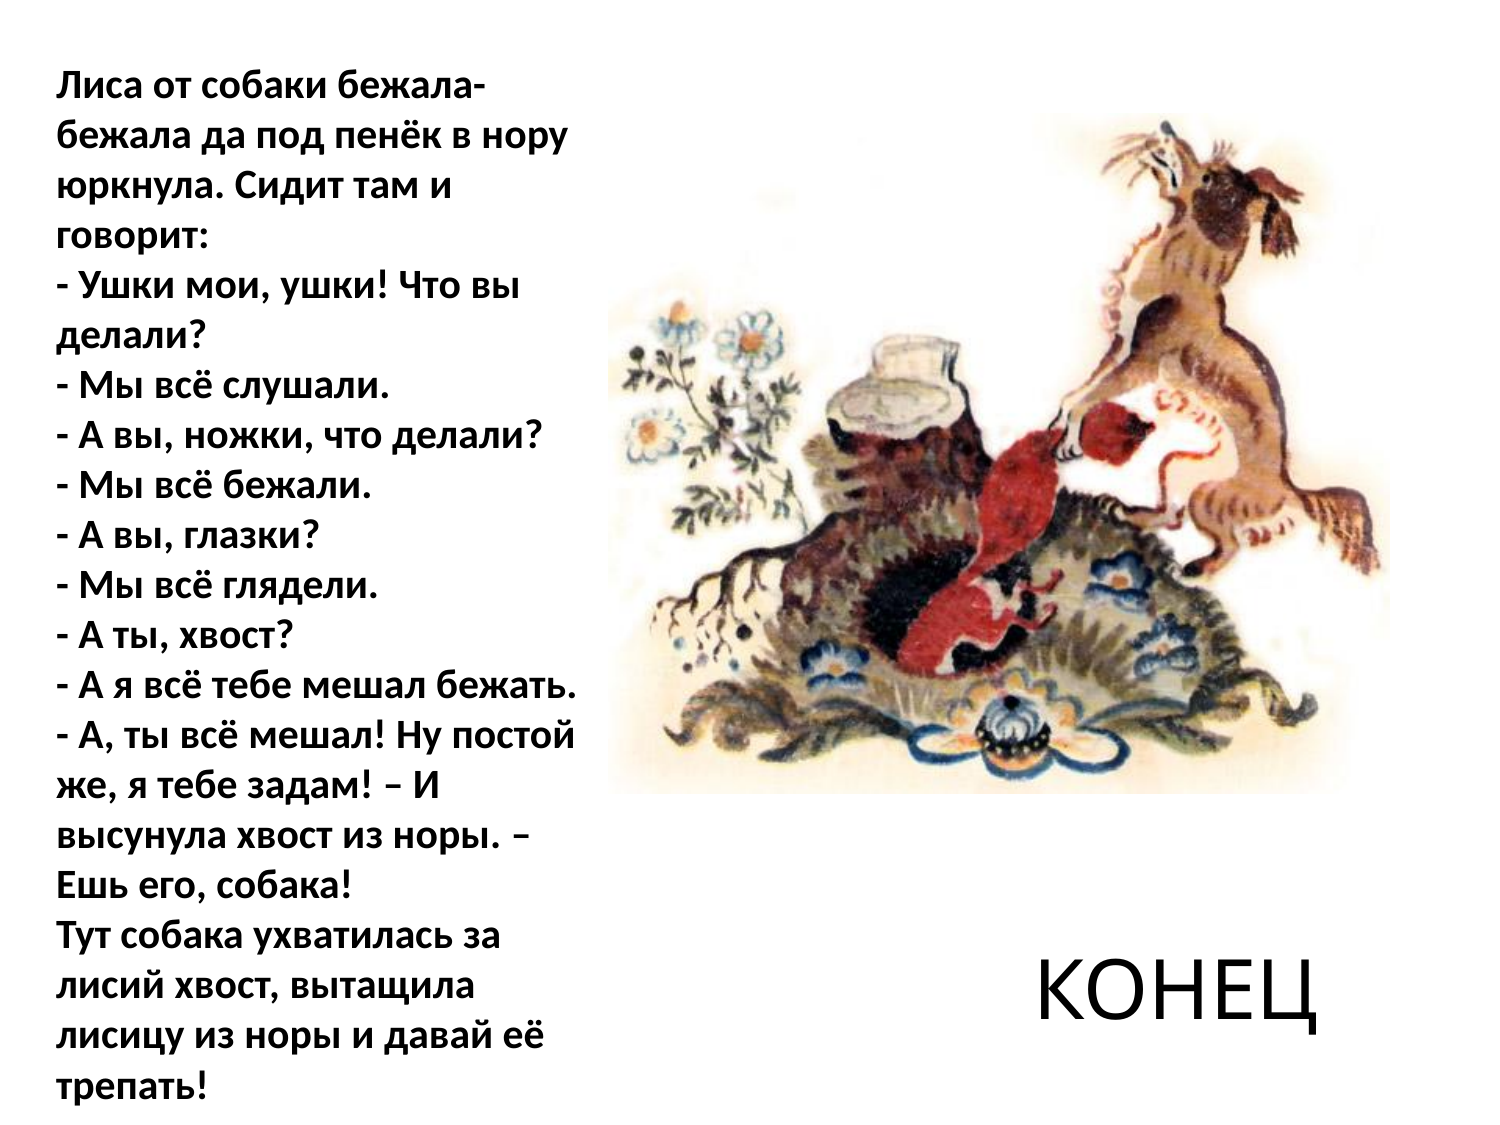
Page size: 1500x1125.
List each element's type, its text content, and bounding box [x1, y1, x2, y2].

picture [608, 113, 1390, 794]
text_box КОНЕЦ [1019, 928, 1334, 1044]
text_box Лиса от собаки бежала-бежала да под пенёк в нору юркнула. Сидит там и говорит: - Ушки мои, ушки! Что вы делали? - Мы всё слушали. - А вы, ножки, что делали? - Мы всё бежали. - А вы, глазки? - Мы всё глядели. - А ты, хвост? - А я всё тебе мешал бежать. - А, ты всё мешал! Ну постой же, я тебе задам! – И высунула хвост из норы. – Ешь его, собака! Тут собака ухватилась за лисий хвост, вытащила лисицу из норы и давай её трепать! [41, 49, 609, 1115]
